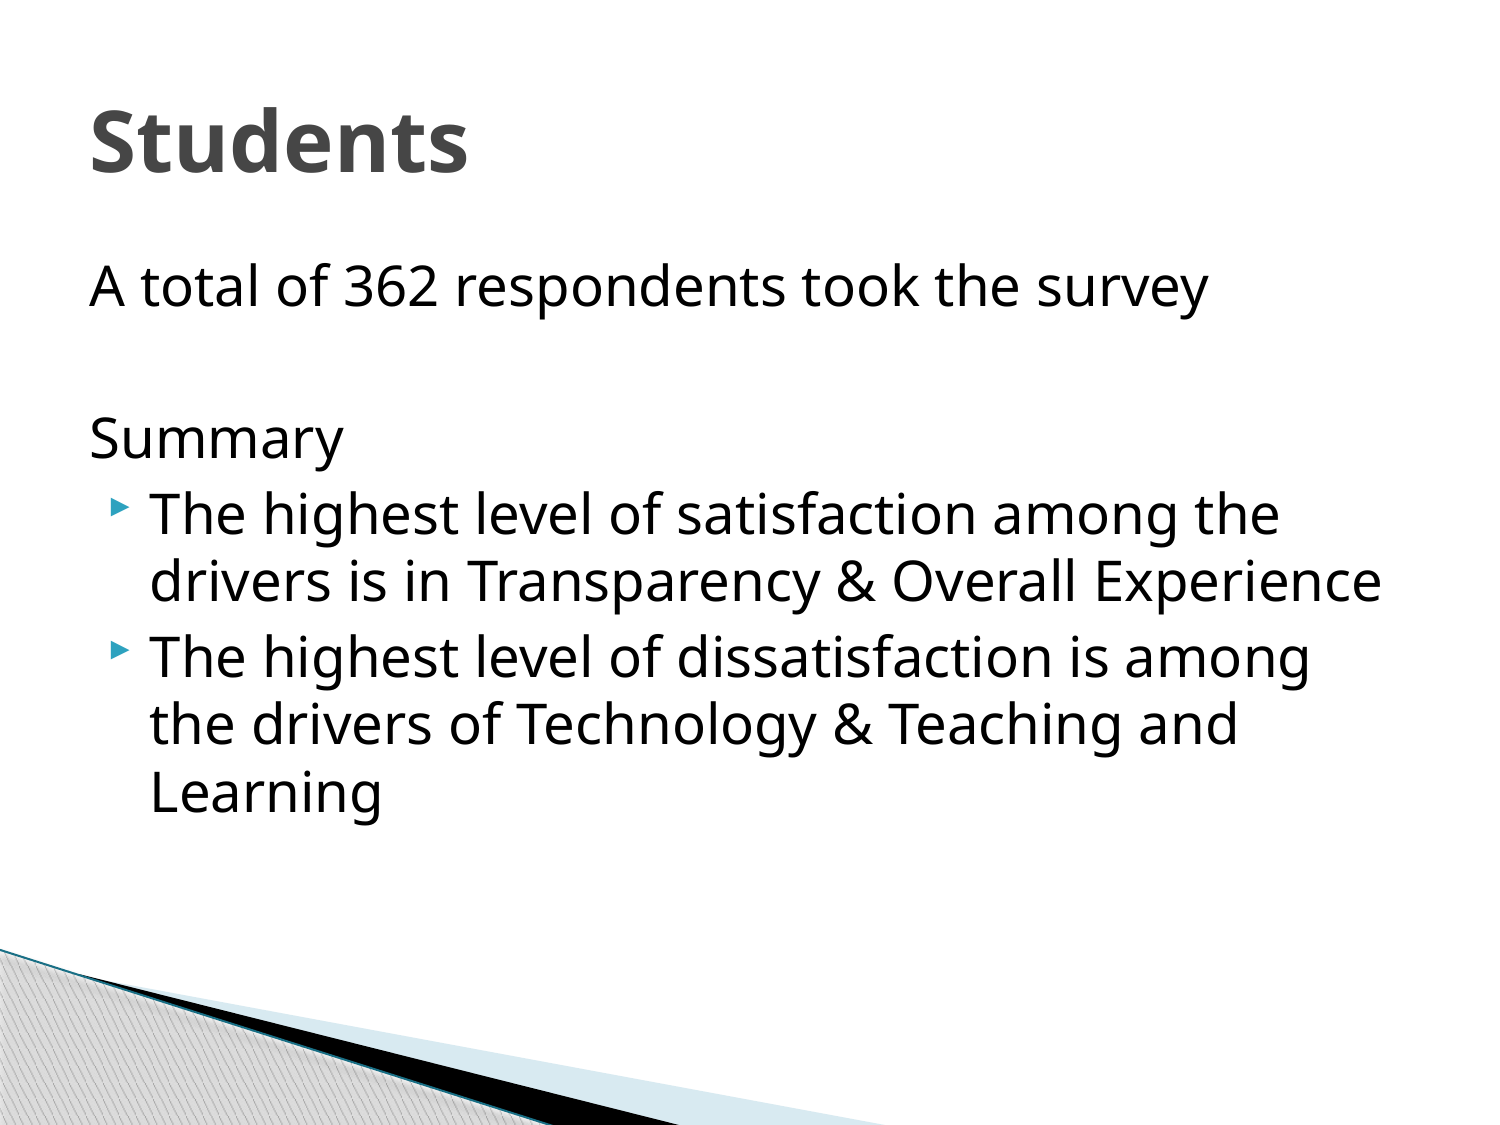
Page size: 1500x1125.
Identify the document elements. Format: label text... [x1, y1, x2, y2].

list A total of 362 respondents took the survey Summary The highest level of satisfaction among the drivers is in Transparency & Overall Experience The highest level of dissatisfaction is among the drivers of Technology & Teaching and Learning [75, 243, 1425, 986]
title Students [75, 45, 1425, 233]
